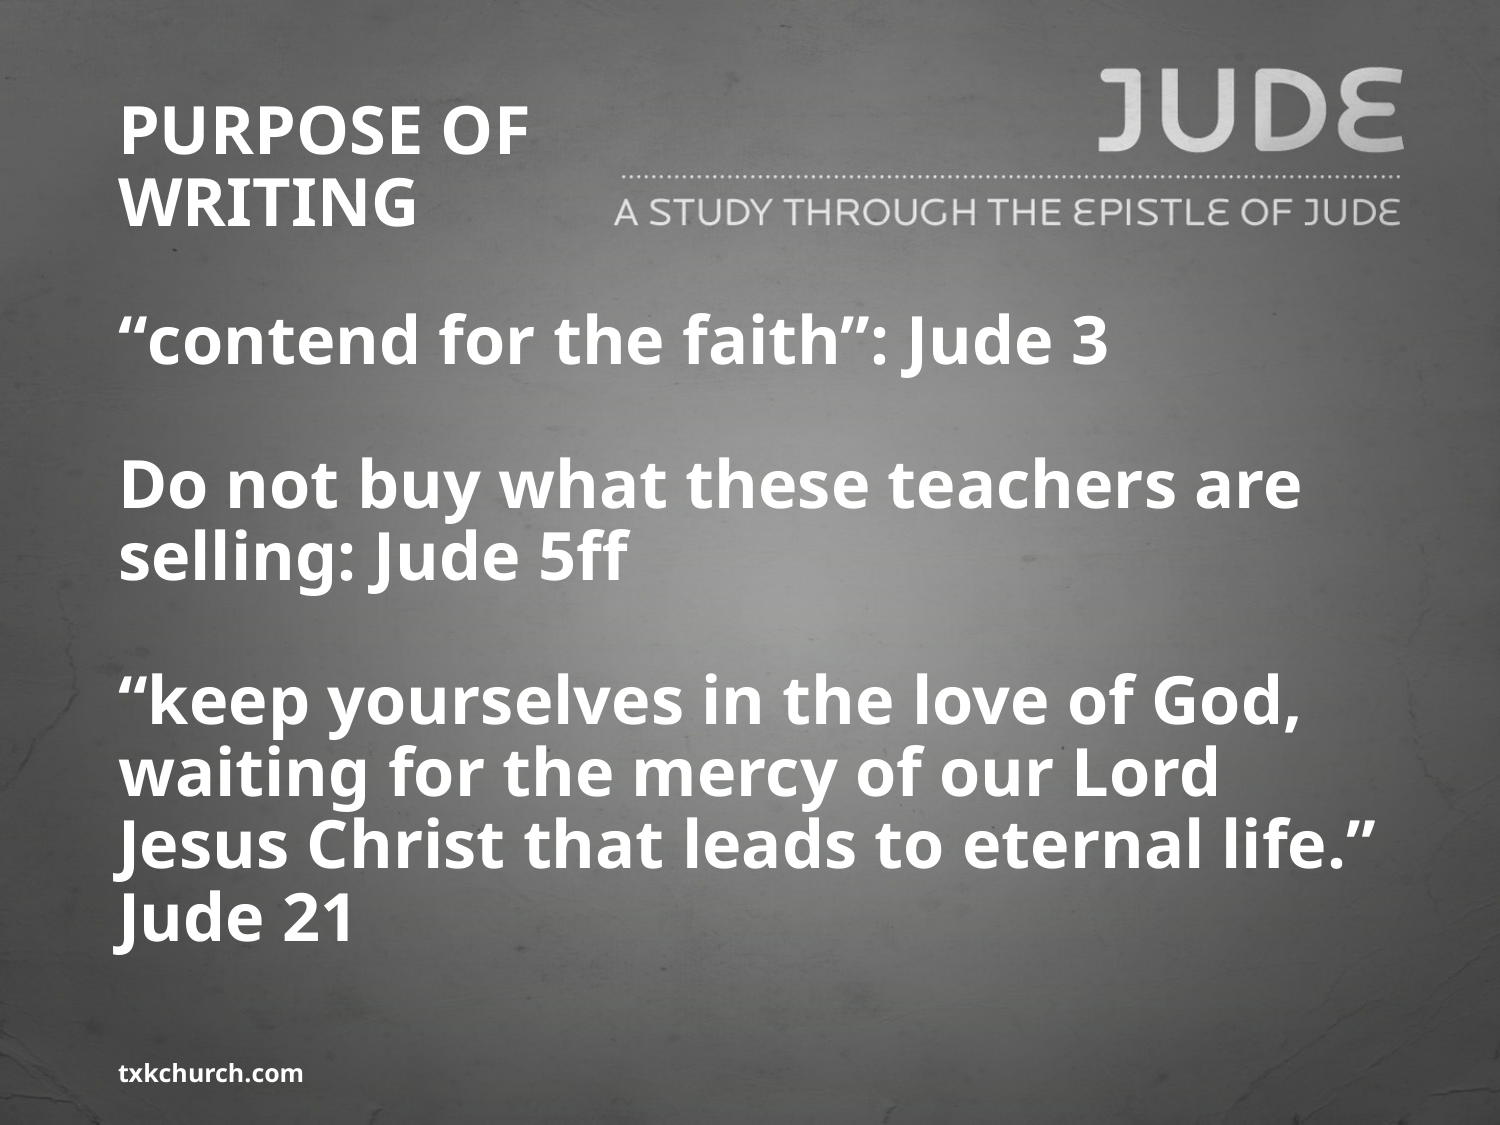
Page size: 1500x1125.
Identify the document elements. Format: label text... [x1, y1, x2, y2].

list “contend for the faith”: Jude 3 Do not buy what these teachers are selling: Jude 5ff “keep yourselves in the love of God, waiting for the mercy of our Lord Jesus Christ that leads to eternal life.” Jude 21 [103, 299, 1397, 1014]
title PURPOSE OF WRITING [103, 59, 613, 278]
picture [0, 0, 1500, 1125]
slide_number txkchurch.com [103, 1042, 441, 1103]
